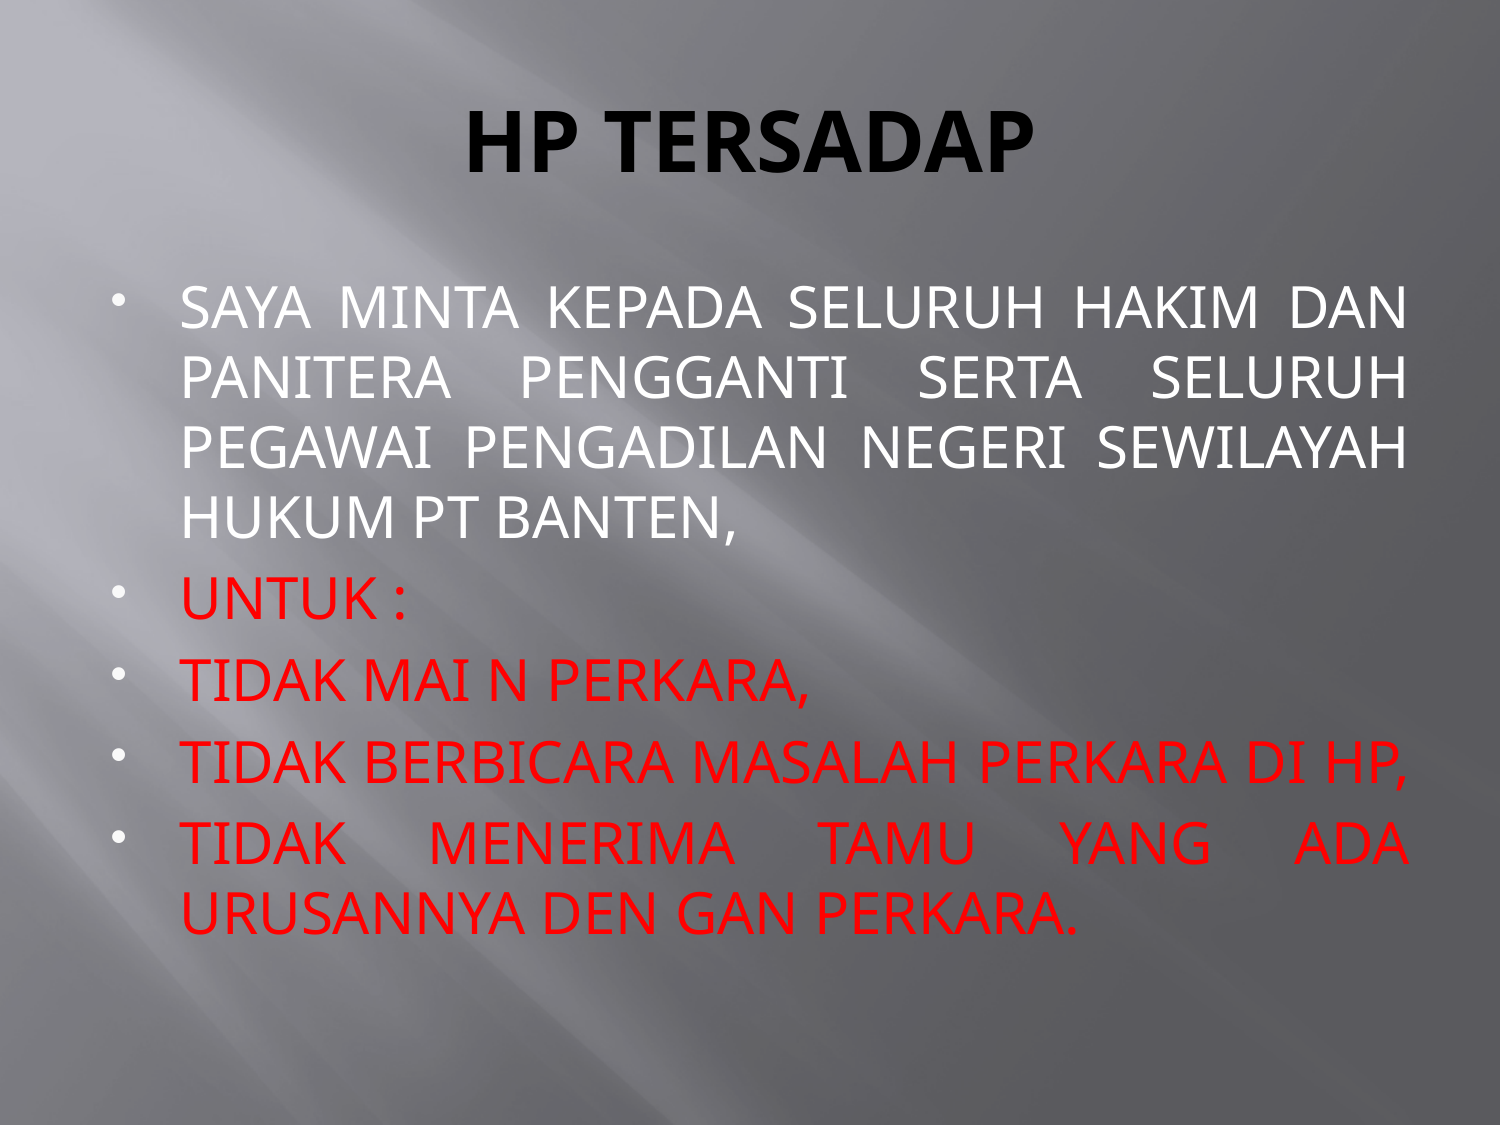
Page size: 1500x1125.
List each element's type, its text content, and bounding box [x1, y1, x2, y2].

title HP TERSADAP [75, 45, 1425, 233]
list SAYA MINTA KEPADA SELURUH HAKIM DAN PANITERA PENGGANTI SERTA SELURUH PEGAWAI PENGADILAN NEGERI SEWILAYAH HUKUM PT BANTEN, UNTUK : TIDAK MAI N PERKARA, TIDAK BERBICARA MASALAH PERKARA DI HP, TIDAK MENERIMA TAMU YANG ADA URUSANNYA DEN GAN PERKARA. [75, 262, 1425, 1035]
